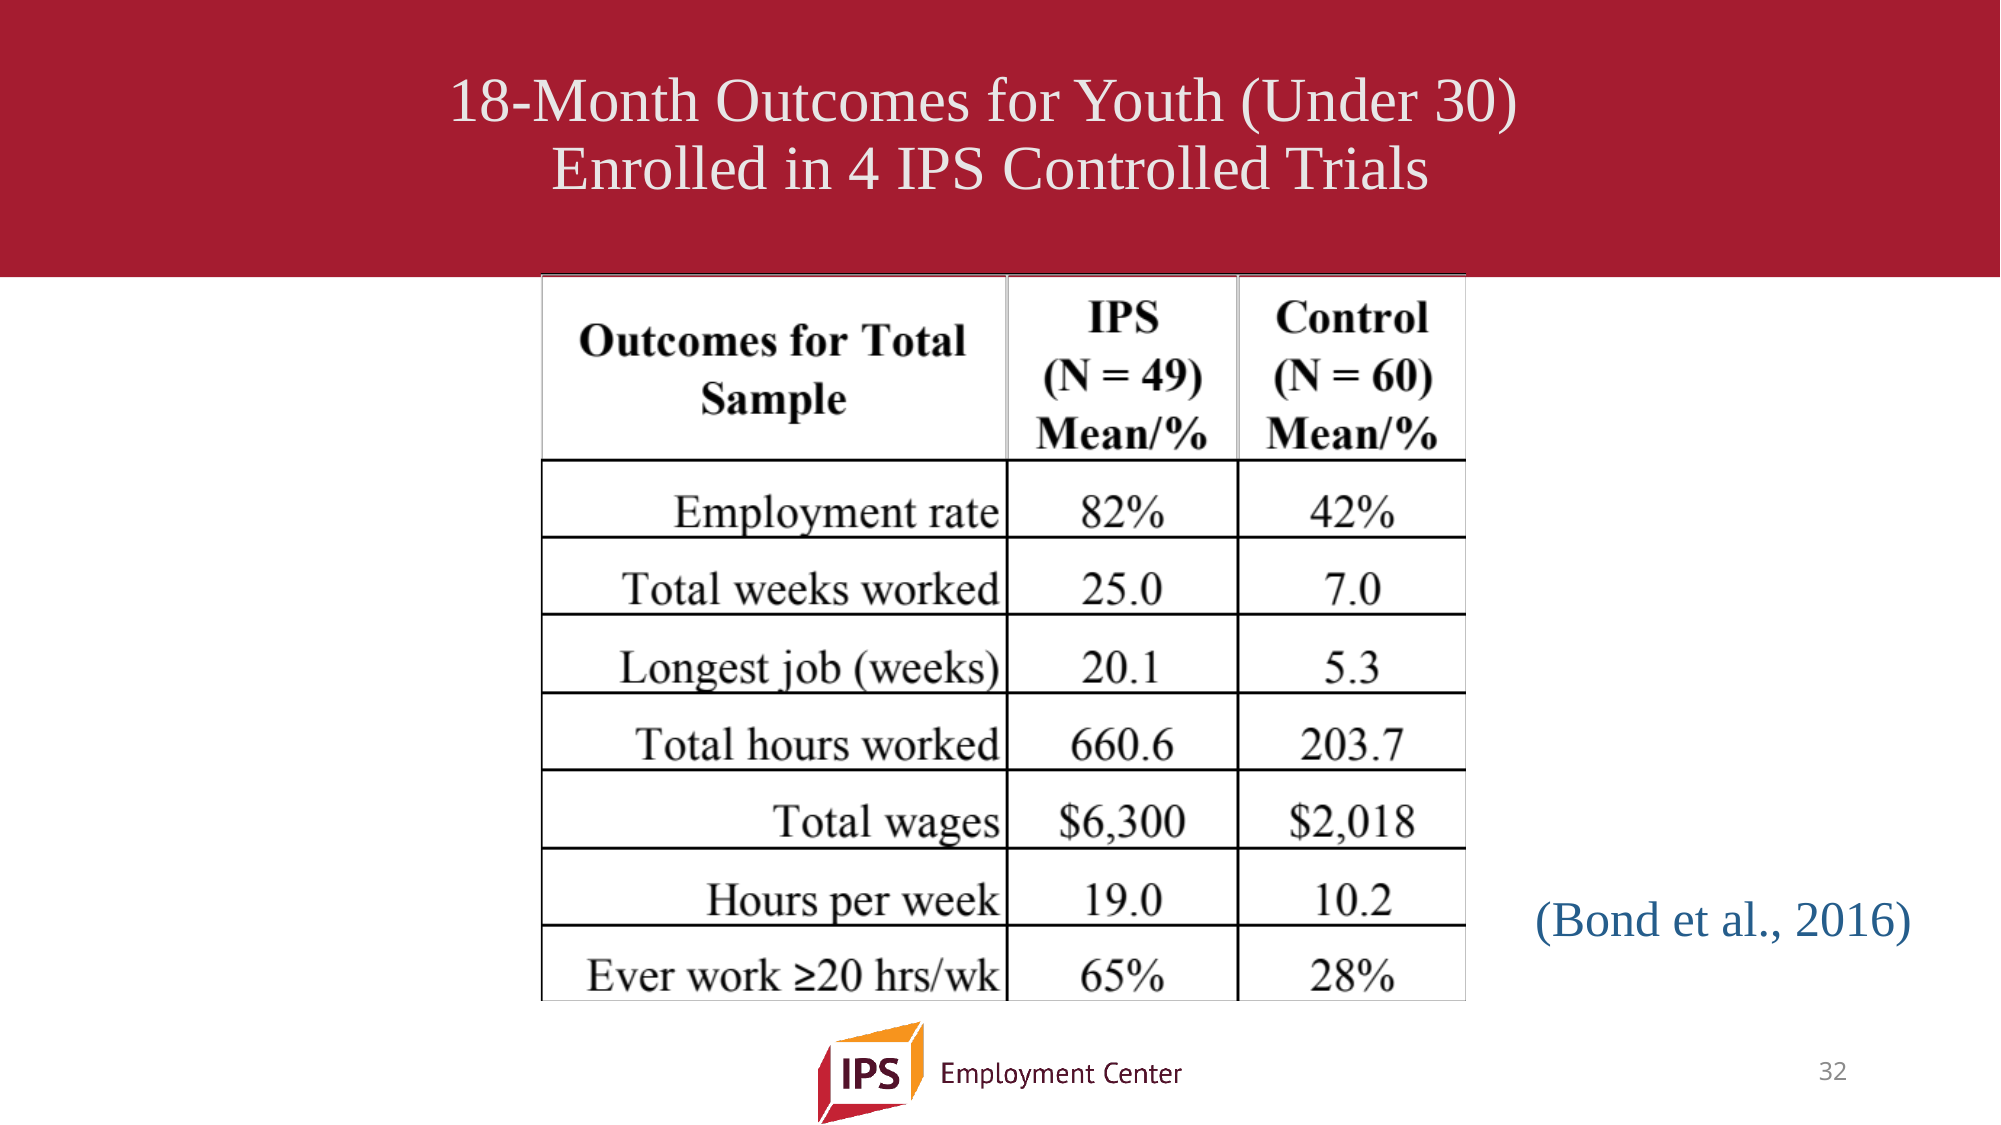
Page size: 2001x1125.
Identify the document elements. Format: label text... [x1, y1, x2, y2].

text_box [540, 273, 1466, 1001]
text_box (Bond et al., 2016) [1520, 879, 1985, 999]
slide_number 32 [1412, 1042, 1863, 1103]
picture [818, 1021, 1182, 1124]
title 18-Month Outcomes for Youth (Under 30) Enrolled in 4 IPS Controlled Trials [0, 59, 1985, 274]
